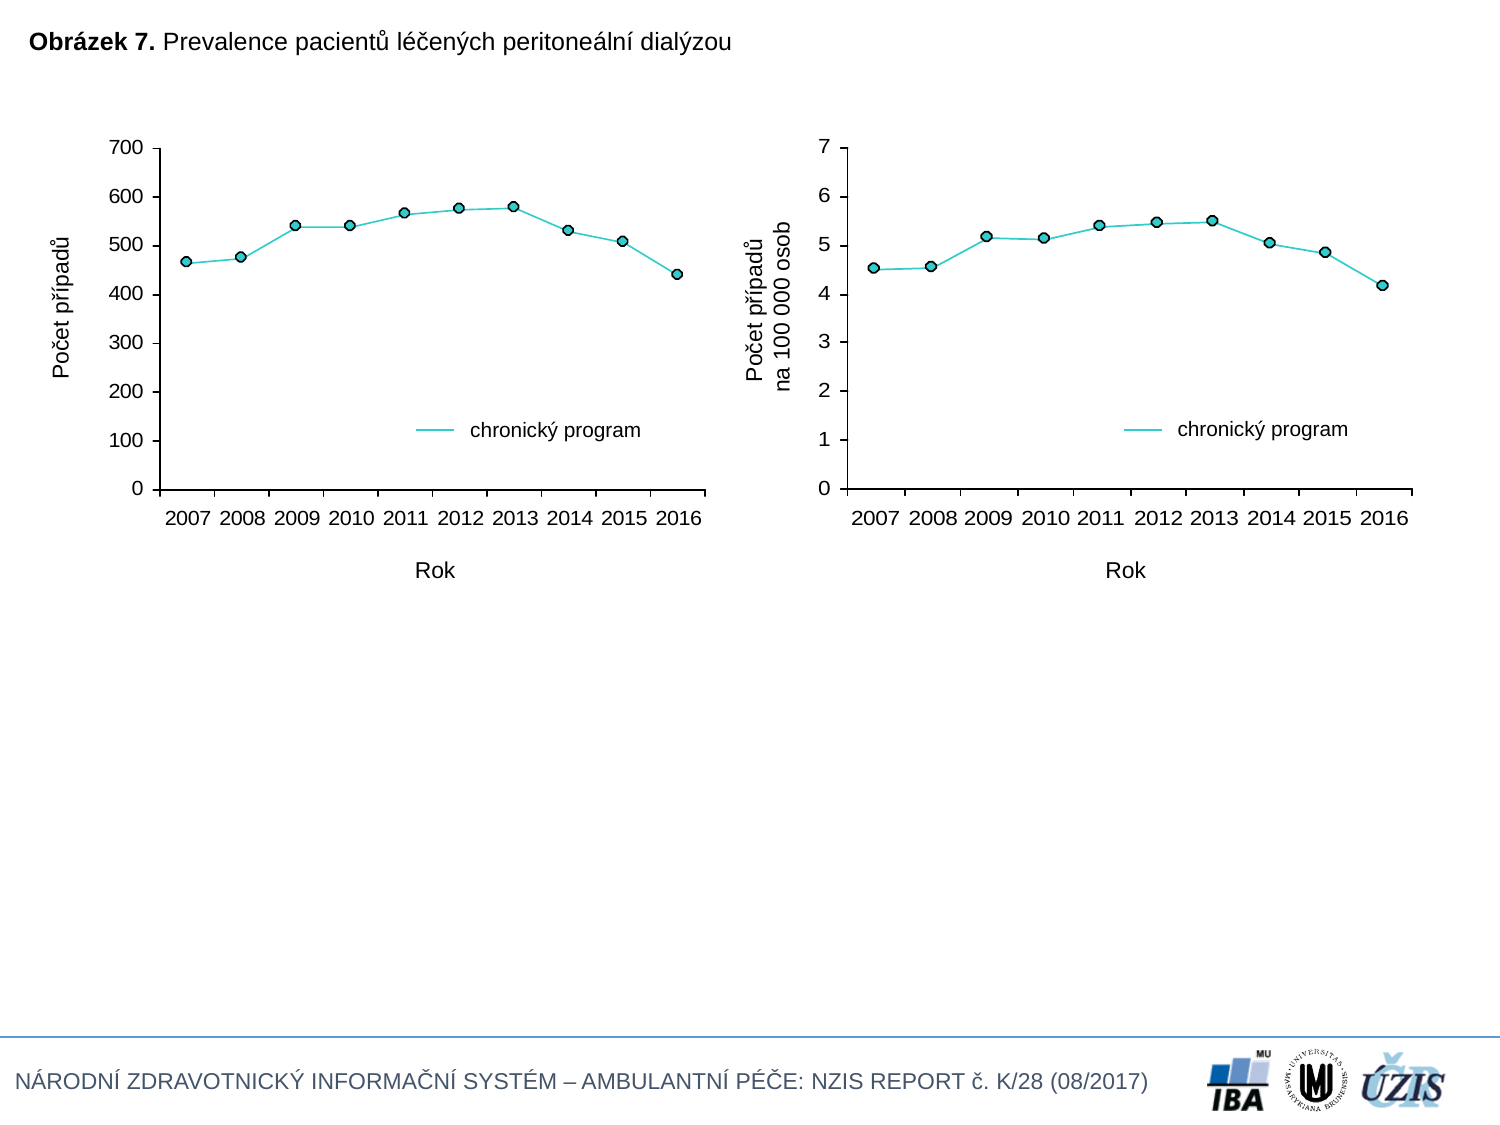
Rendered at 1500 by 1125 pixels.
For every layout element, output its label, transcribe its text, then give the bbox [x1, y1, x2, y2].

text_box Rok [400, 563, 471, 590]
text_box Počet případů [38, 221, 80, 395]
text_box Počet případů na 100 000 osob [731, 206, 788, 408]
text_box Rok [1090, 562, 1162, 590]
picture [1280, 1044, 1457, 1116]
text_box Obrázek 7. Prevalence pacientů léčených peritoneální dialýzou [14, 18, 749, 63]
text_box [80, 107, 731, 563]
picture [1207, 1050, 1271, 1111]
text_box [788, 106, 1439, 562]
